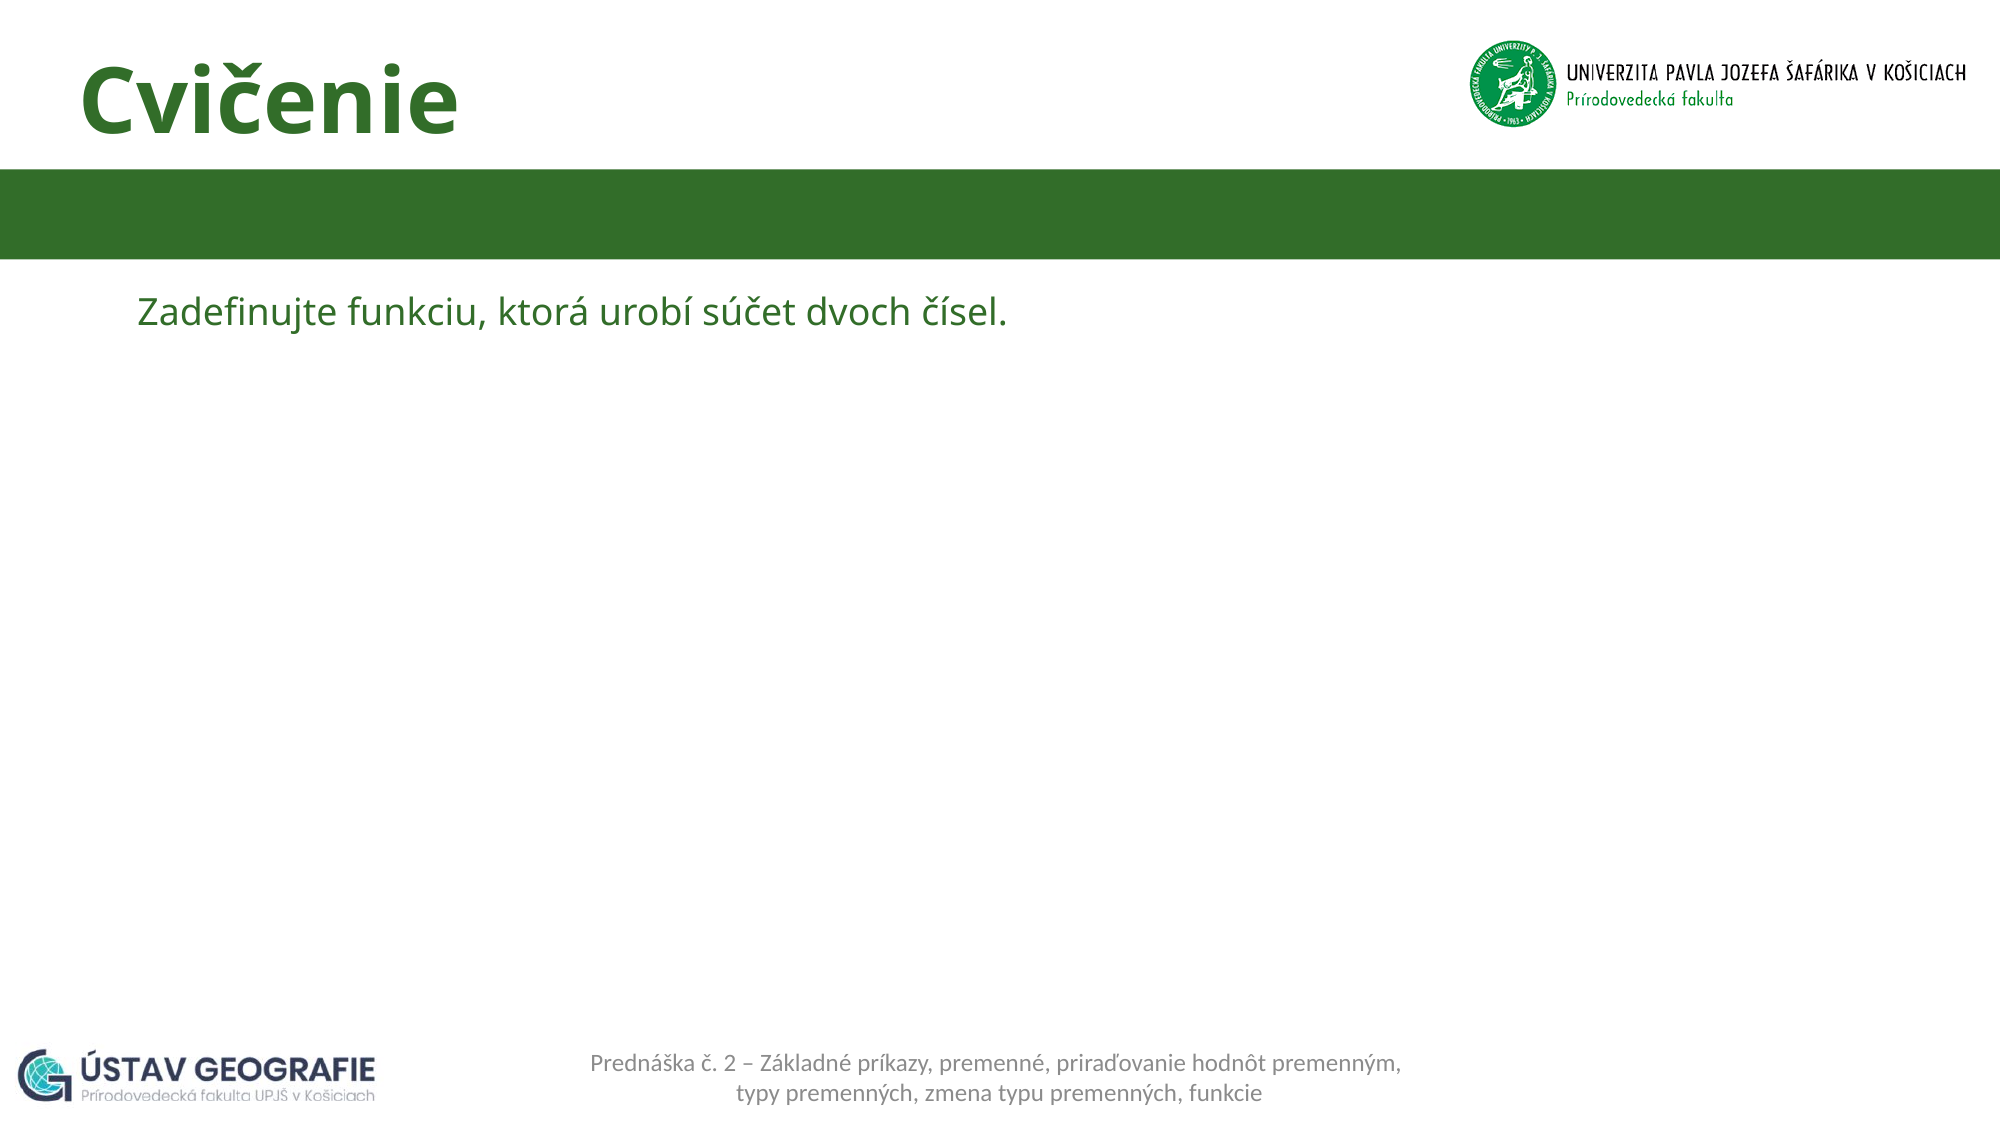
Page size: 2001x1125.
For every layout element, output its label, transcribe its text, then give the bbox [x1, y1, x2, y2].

picture [1468, 38, 1967, 131]
text_box [0, 168, 2000, 260]
picture [0, 1027, 392, 1125]
text_box Zadefinujte funkciu, ktorá urobí súčet dvoch čísel. [122, 280, 1699, 341]
text_box Cvičenie [63, 34, 2000, 159]
footer Prednáška č. 2 – Základné príkazy, premenné, priraďovanie hodnôt premenným, typy premenných, zmena typu premenných, funkcie [424, 1046, 1576, 1107]
